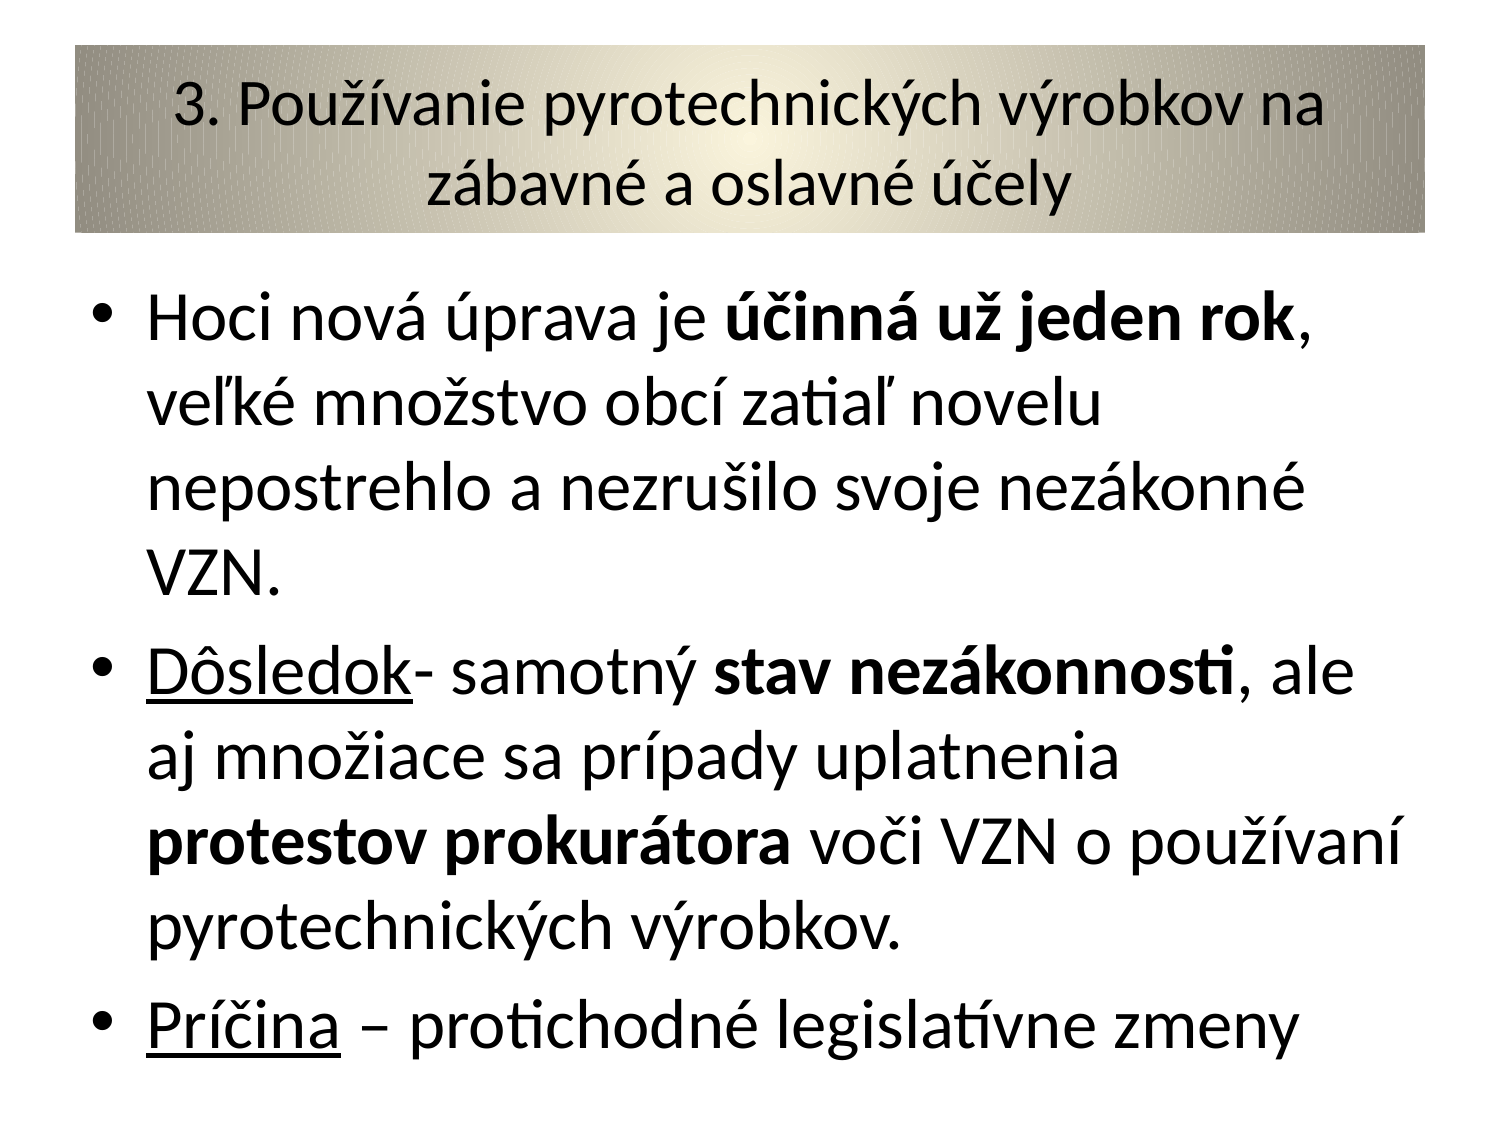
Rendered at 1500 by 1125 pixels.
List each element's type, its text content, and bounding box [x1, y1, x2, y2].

title 3. Používanie pyrotechnických výrobkov na zábavné a oslavné účely [74, 44, 1426, 233]
list Hoci nová úprava je účinná už jeden rok, veľké množstvo obcí zatiaľ novelu nepostrehlo a nezrušilo svoje nezákonné VZN. Dôsledok- samotný stav nezákonnosti, ale aj množiace sa prípady uplatnenia protestov prokurátora voči VZN o používaní pyrotechnických výrobkov. Príčina – protichodné legislatívne zmeny [74, 262, 1426, 1006]
